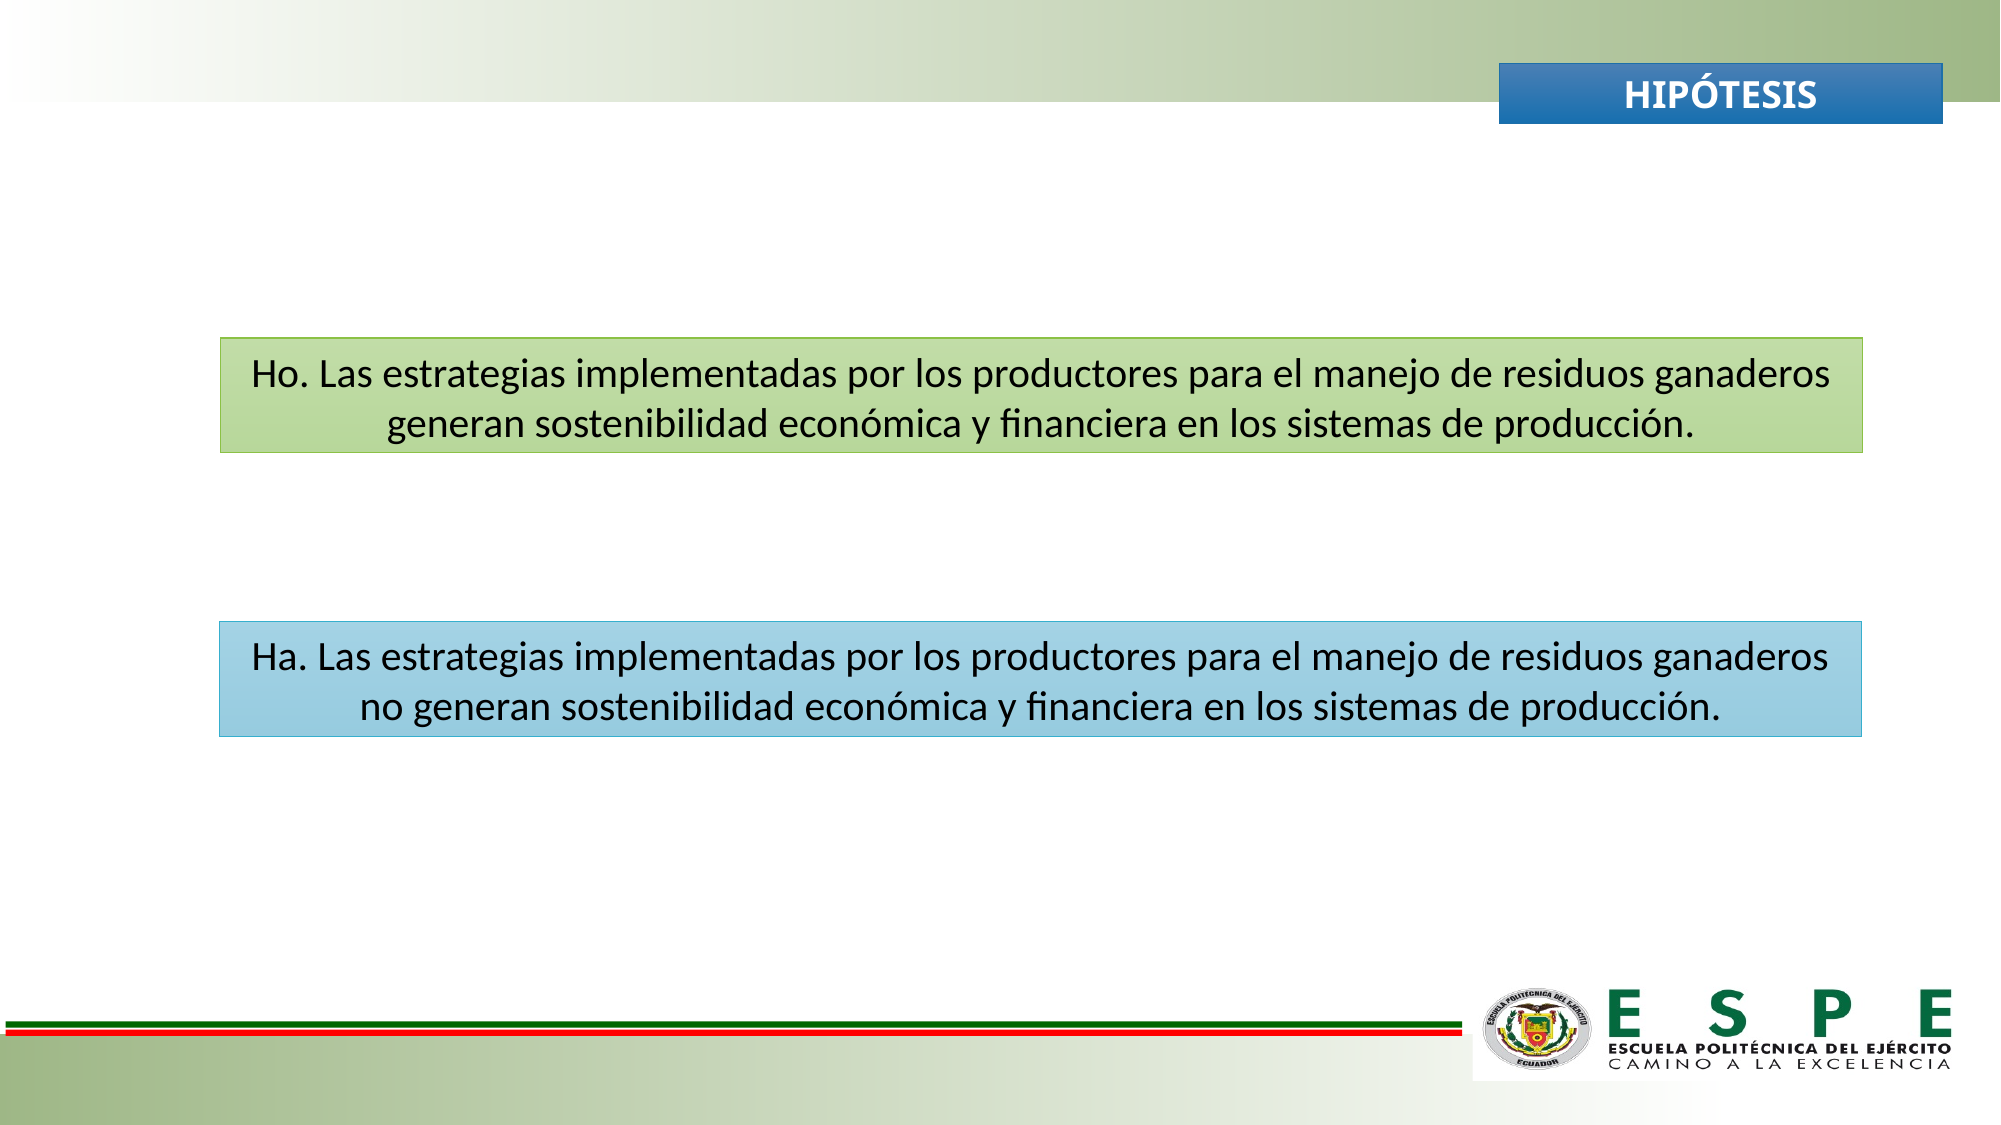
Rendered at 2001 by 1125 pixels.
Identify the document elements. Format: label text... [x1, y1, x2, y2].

text_box HIPÓTESIS [1499, 63, 1943, 124]
text_box Ho. Las estrategias implementadas por los productores para el manejo de residuos ganaderos generan sostenibilidad económica y financiera en los sistemas de producción. [220, 337, 1863, 453]
picture [1472, 976, 1977, 1081]
text_box Ha. Las estrategias implementadas por los productores para el manejo de residuos ganaderos no generan sostenibilidad económica y financiera en los sistemas de producción. [219, 621, 1862, 737]
